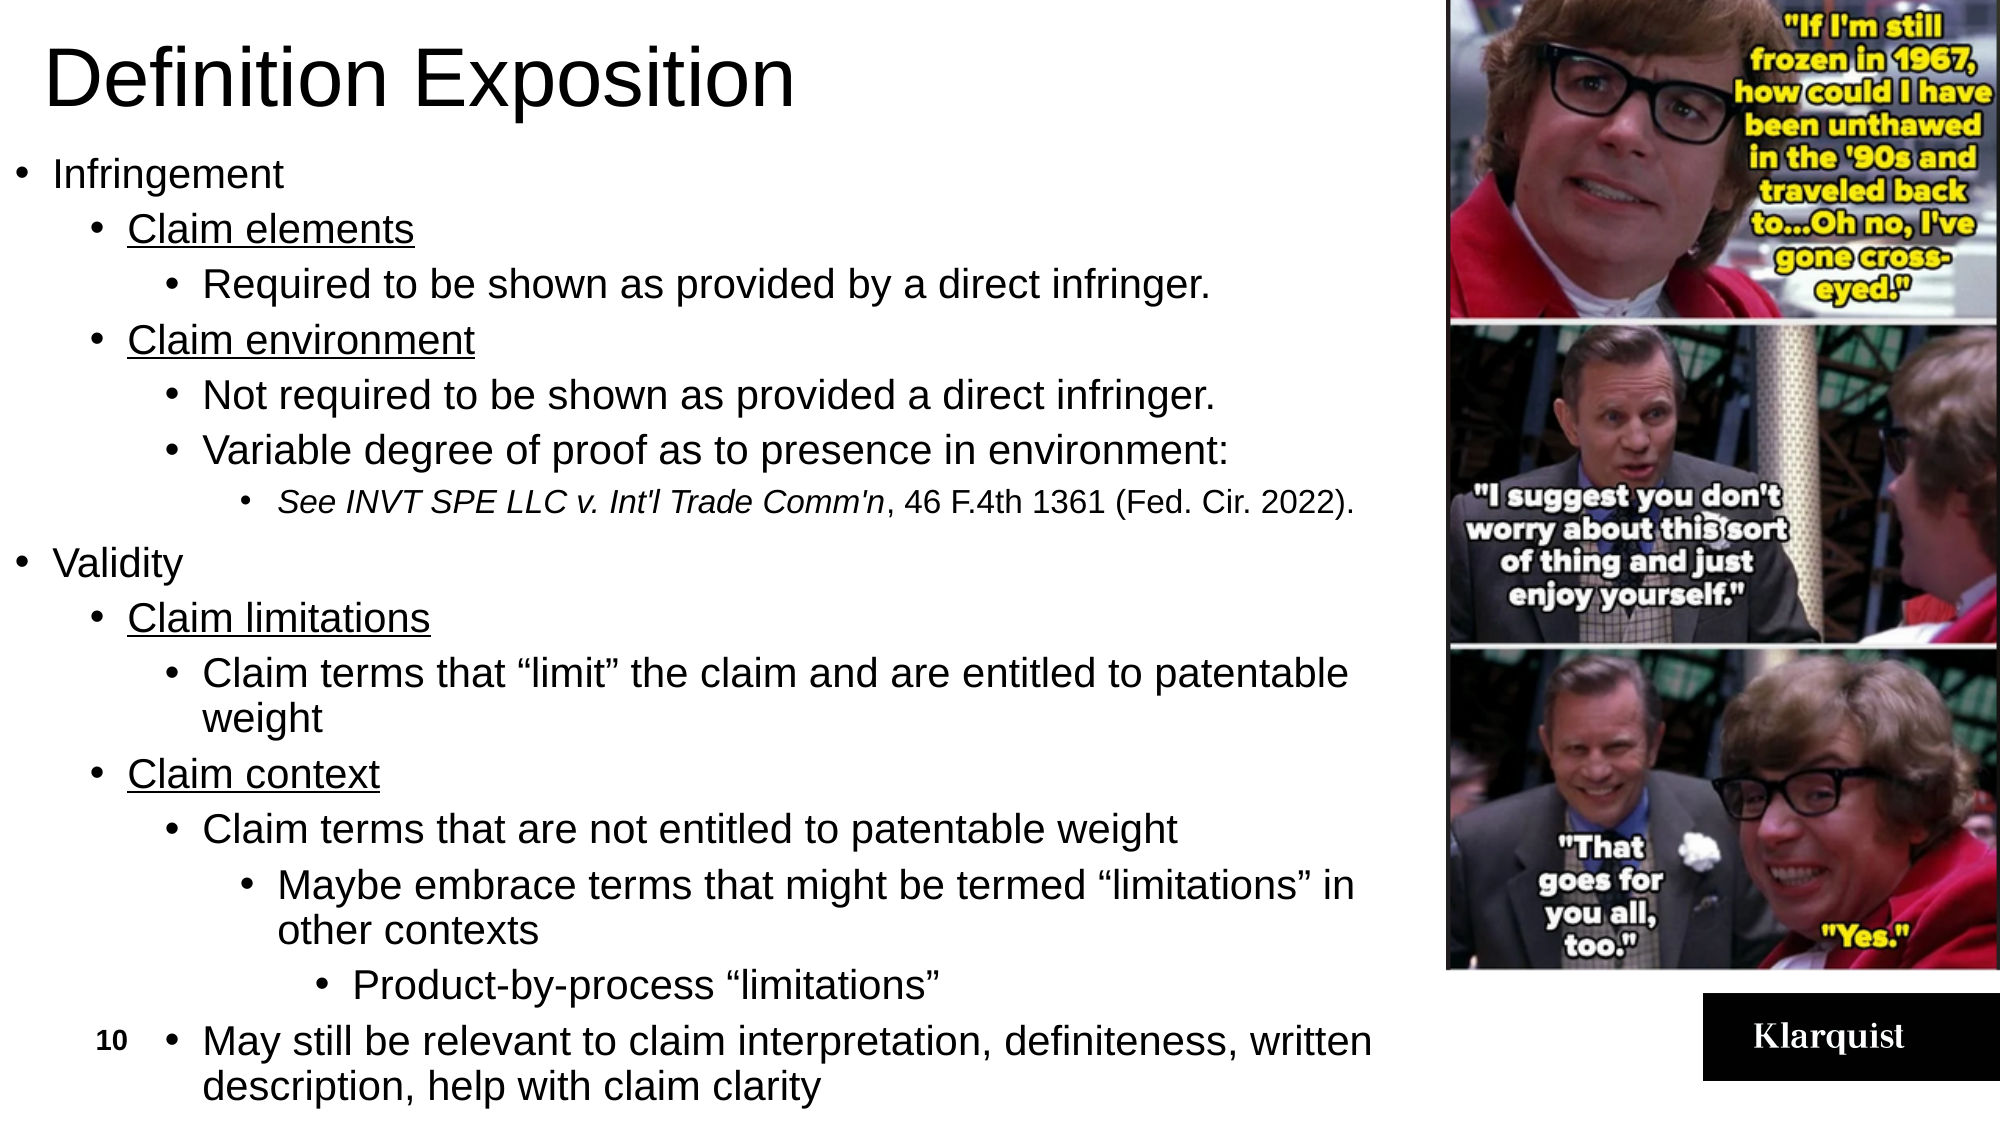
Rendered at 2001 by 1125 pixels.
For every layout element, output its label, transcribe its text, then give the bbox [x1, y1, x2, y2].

picture [1446, 0, 2000, 975]
title Definition Exposition [0, 0, 813, 159]
picture [1703, 993, 2000, 1081]
text_box Infringement Claim elements Required to be shown as provided by a direct infringer. Claim environment Not required to be shown as provided a direct infringer. Variable degree of proof as to presence in environment: See INVT SPE LLC v. Int'l Trade Comm'n, 46 F.4th 1361 (Fed. Cir. 2022). Validity Claim limitations Claim terms that “limit” the claim and are entitled to patentable weight Claim context Claim terms that are not entitled to patentable weight Maybe embrace terms that might be termed “limitations” in other contexts Product-by-process “limitations” May still be relevant to claim interpretation, definiteness, written description, help with claim clarity [0, 144, 1434, 1117]
